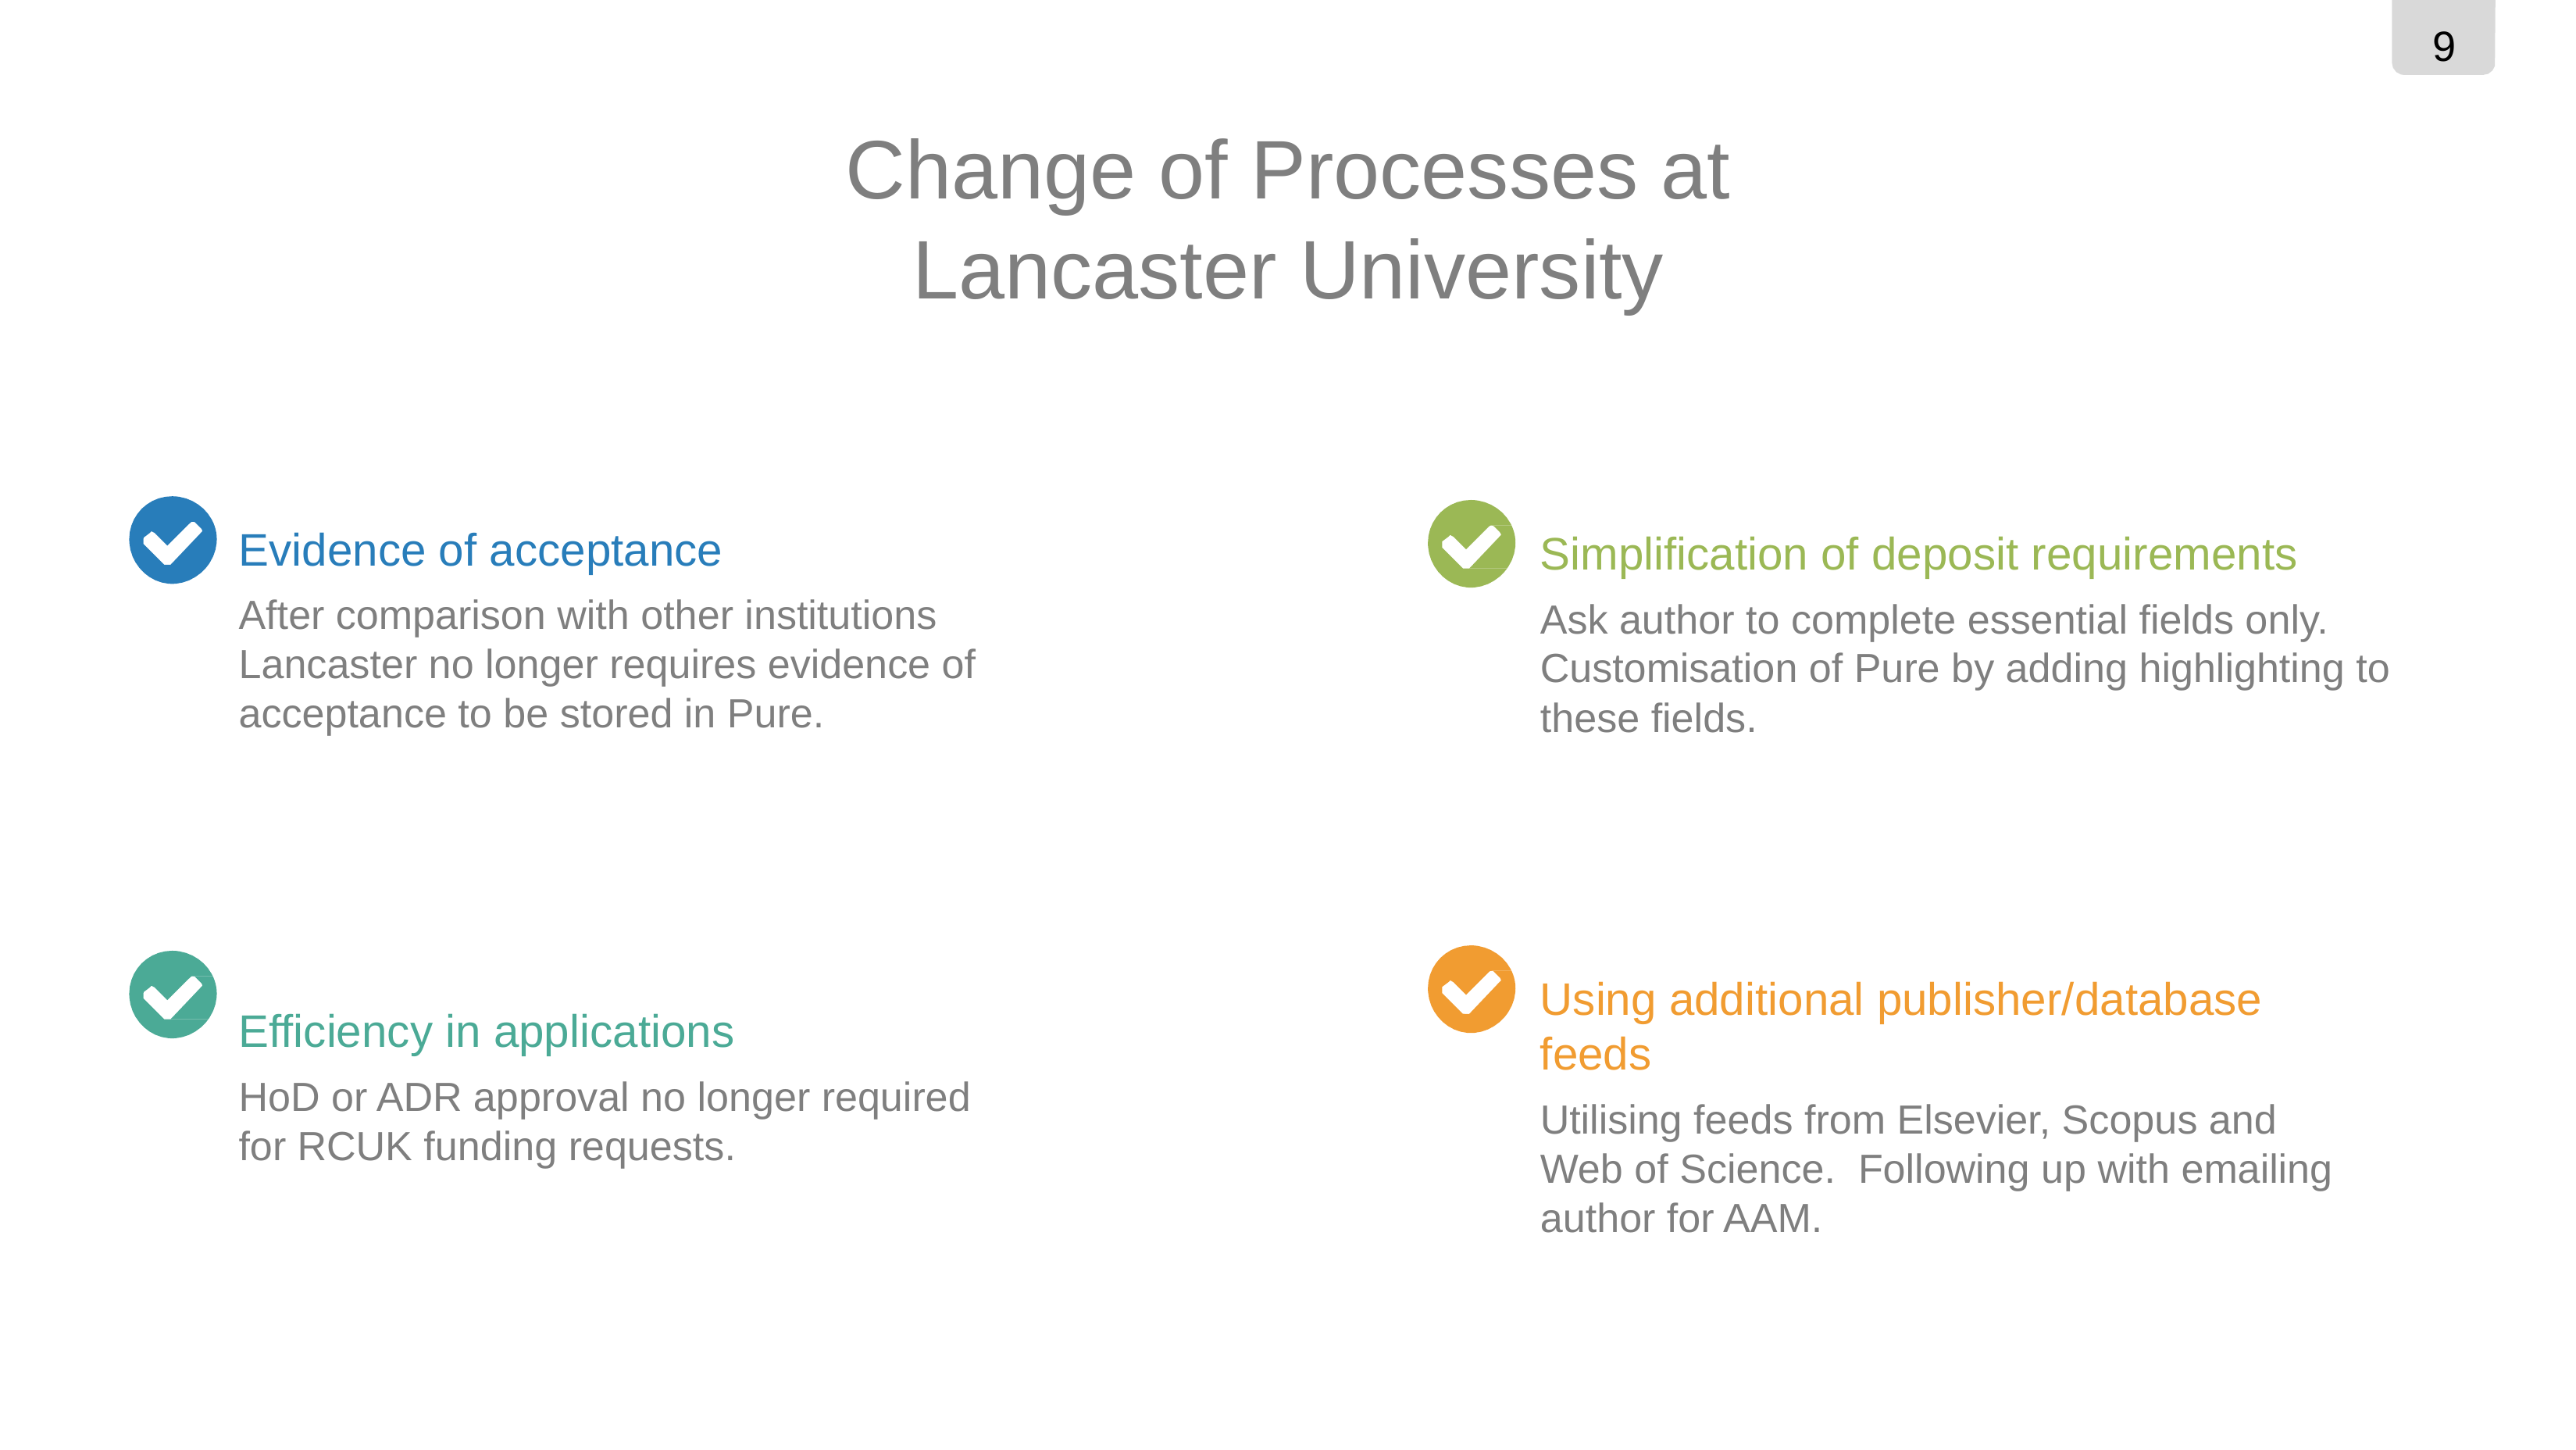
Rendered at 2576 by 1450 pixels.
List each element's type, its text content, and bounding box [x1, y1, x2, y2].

text_box Simplification of deposit requirements Ask author to complete essential fields only. Customisation of Pure by adding highlighting to these fields. [1538, 523, 2410, 741]
text_box 9 [2431, 19, 2458, 70]
text_box Evidence of acceptance After comparison with other institutions Lancaster no longer requires evidence of acceptance to be stored in Pure. Efficiency in applications HoD or ADR approval no longer required for RCUK funding requests. [237, 520, 1129, 1169]
text_box [129, 950, 217, 1039]
text_box Using additional publisher/database feeds Utilising feeds from Elsevier, Scopus and Web of Science. Following up with emailing author for AAM. [1538, 970, 2342, 1241]
text_box [1428, 945, 1516, 1034]
text_box Change of Processes at Lancaster University [749, 116, 1828, 366]
text_box [1428, 499, 1516, 588]
text_box [129, 496, 217, 584]
